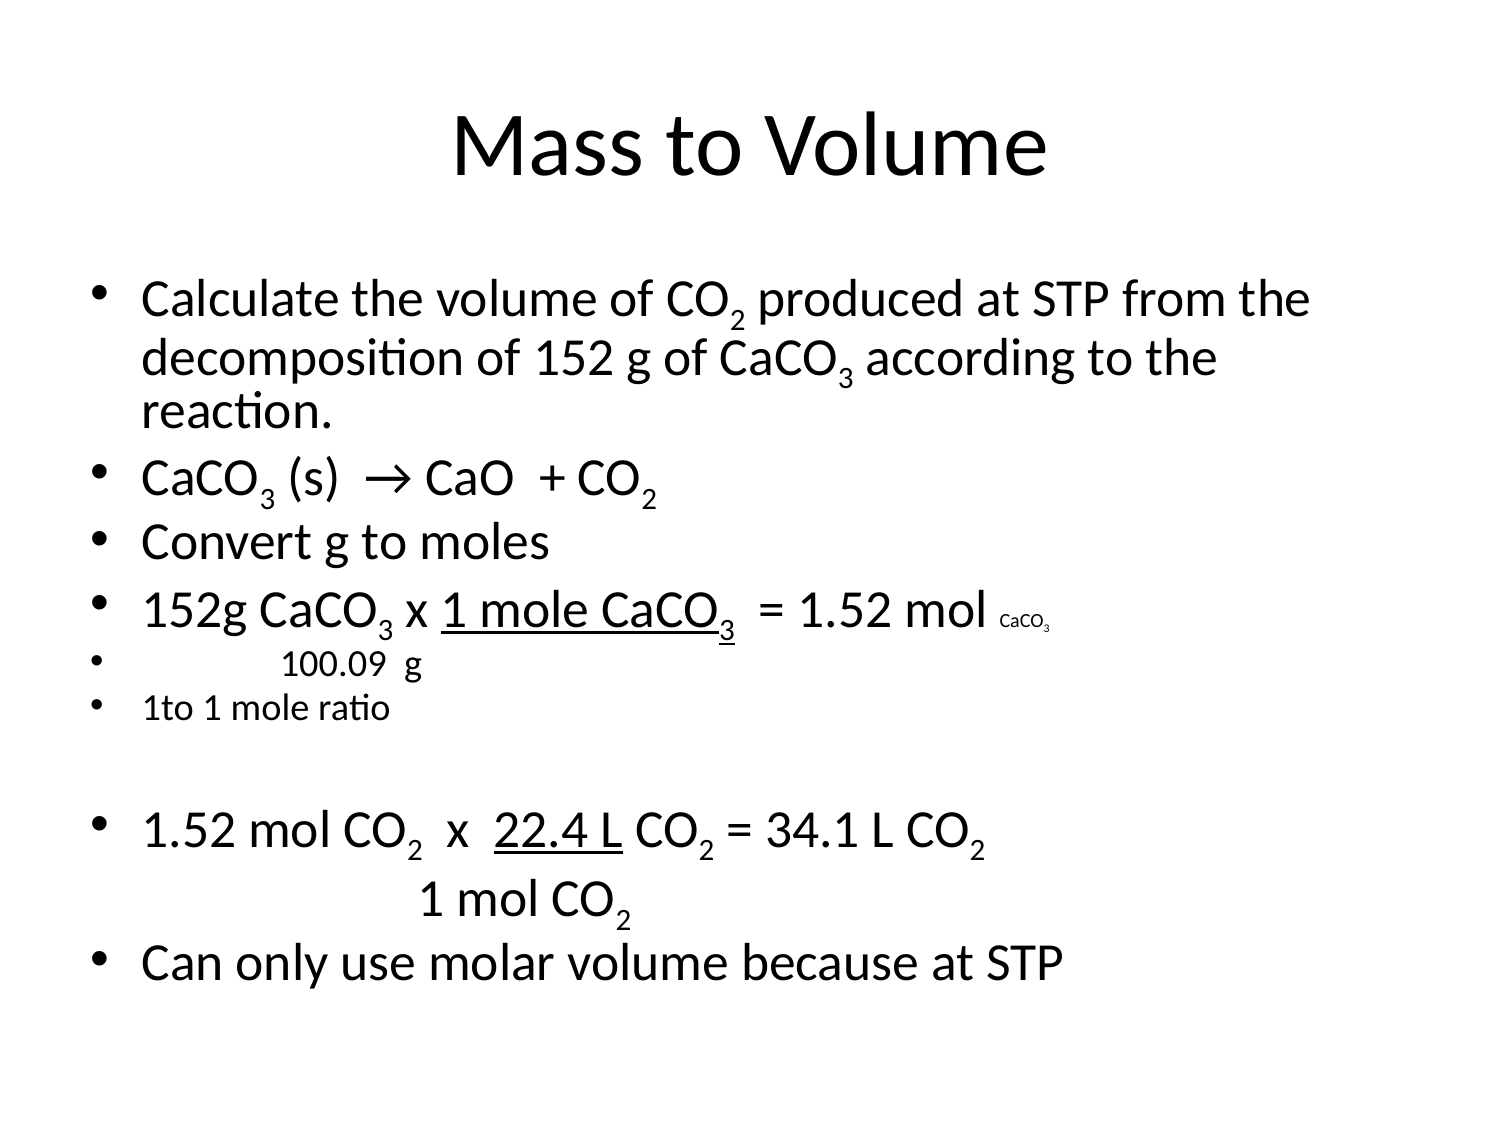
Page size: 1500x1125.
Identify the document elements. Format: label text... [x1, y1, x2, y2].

title Mass to Volume [75, 45, 1425, 233]
list Calculate the volume of CO2 produced at STP from the decomposition of 152 g of CaCO3 according to the reaction. CaCO3 (s) → CaO + CO2 Convert g to moles 152g CaCO3 x 1 mole CaCO3 = 1.52 mol CaCO3 100.09 g 1to 1 mole ratio 1.52 mol CO2 x 22.4 L CO2 = 34.1 L CO2 1 mol CO2 Can only use molar volume because at STP [75, 262, 1425, 1005]
